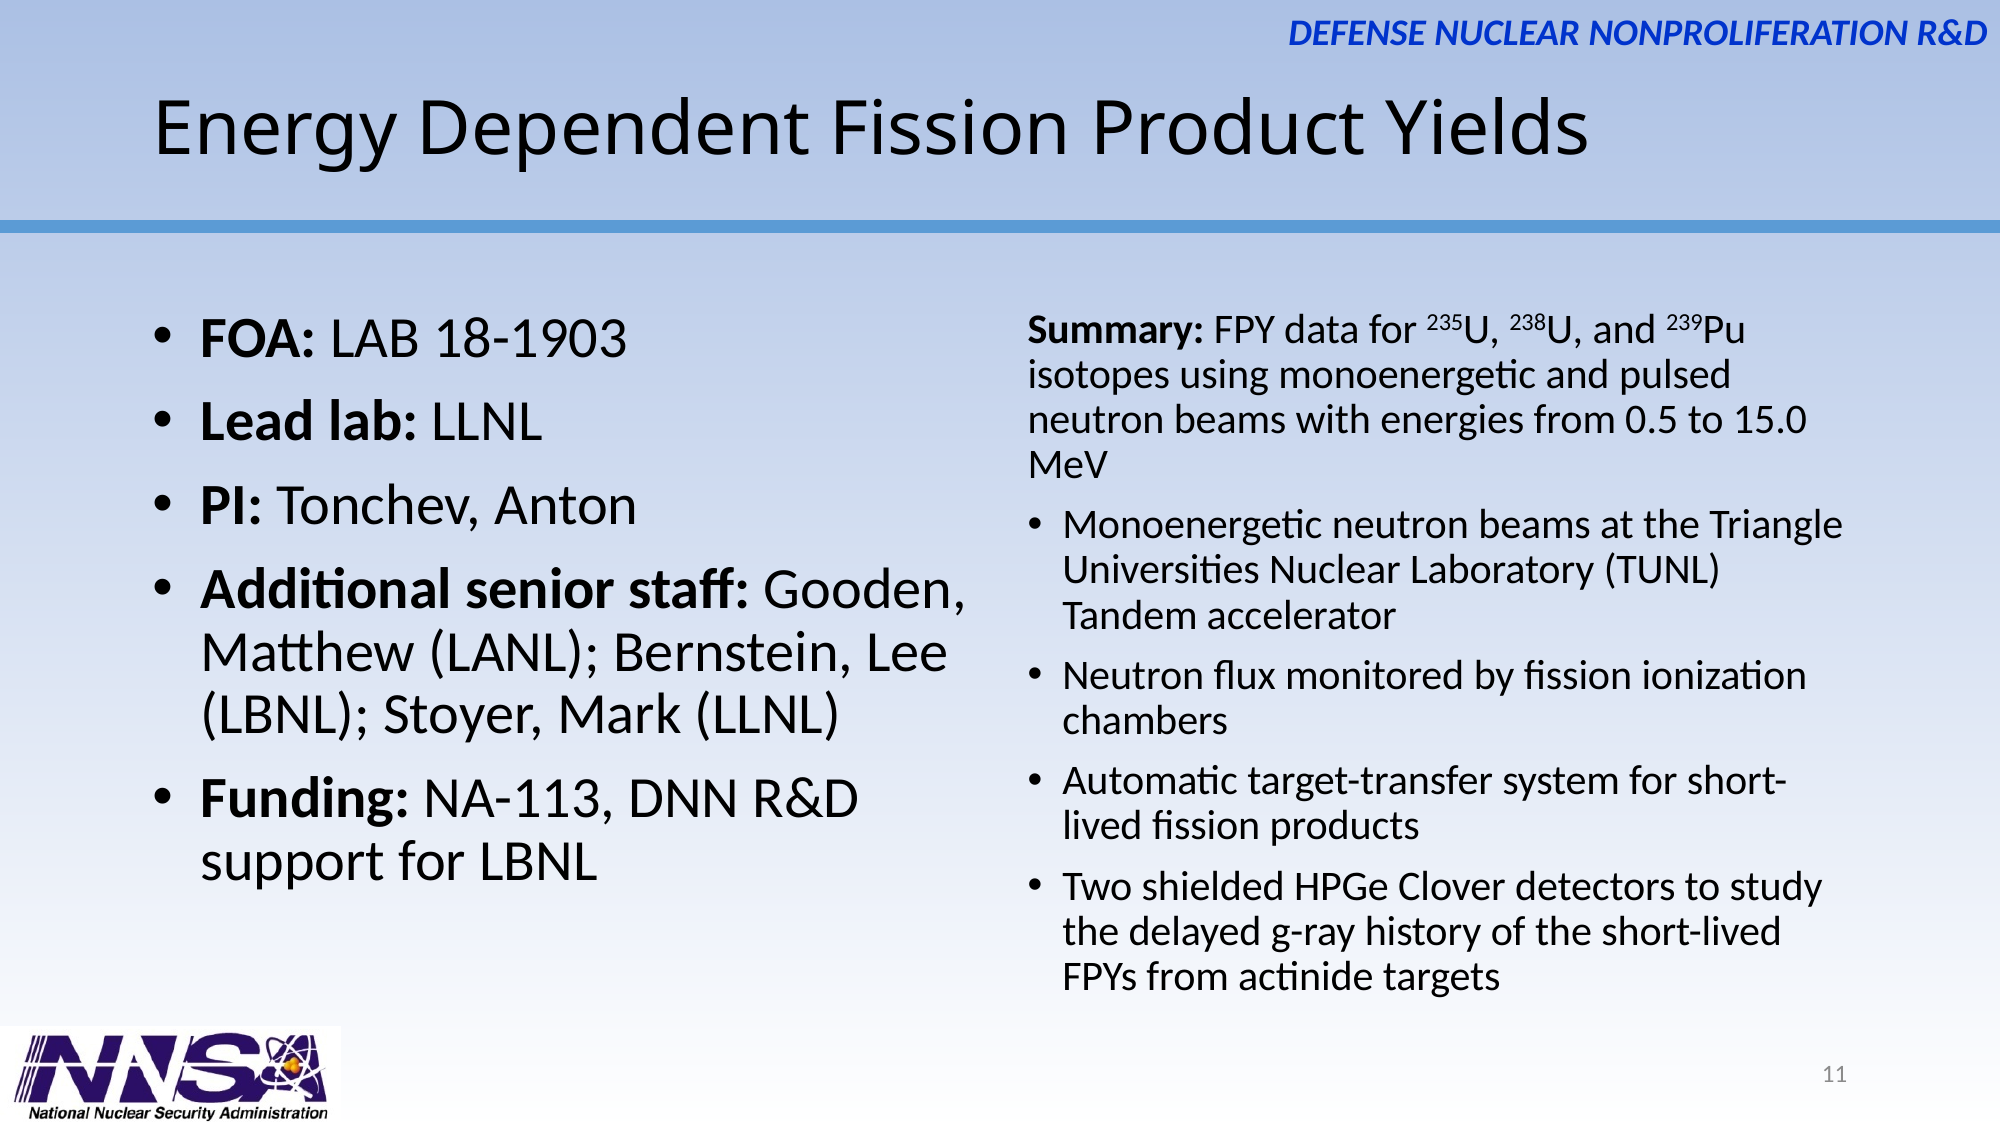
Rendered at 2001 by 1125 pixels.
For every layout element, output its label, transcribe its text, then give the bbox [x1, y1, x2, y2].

picture [0, 1026, 342, 1124]
slide_number 11 [1412, 1042, 1863, 1103]
list FOA: LAB 18-1903 Lead lab: LLNL PI: Tonchev, Anton Additional senior staff: Gooden, Matthew (LANL); Bernstein, Lee (LBNL); Stoyer, Mark (LLNL) Funding: NA-113, DNN R&D support for LBNL [137, 299, 988, 1014]
list Summary: FPY data for 235U, 238U, and 239Pu isotopes using monoenergetic and pulsed neutron beams with energies from 0.5 to 15.0 MeV Monoenergetic neutron beams at the Triangle Universities Nuclear Laboratory (TUNL) Tandem accelerator Neutron flux monitored by fission ionization chambers Automatic target-transfer system for short-lived fission products Two shielded HPGe Clover detectors to study the delayed g-ray history of the short-lived FPYs from actinide targets [1012, 299, 1863, 1014]
title Energy Dependent Fission Product Yields [137, 59, 1863, 201]
